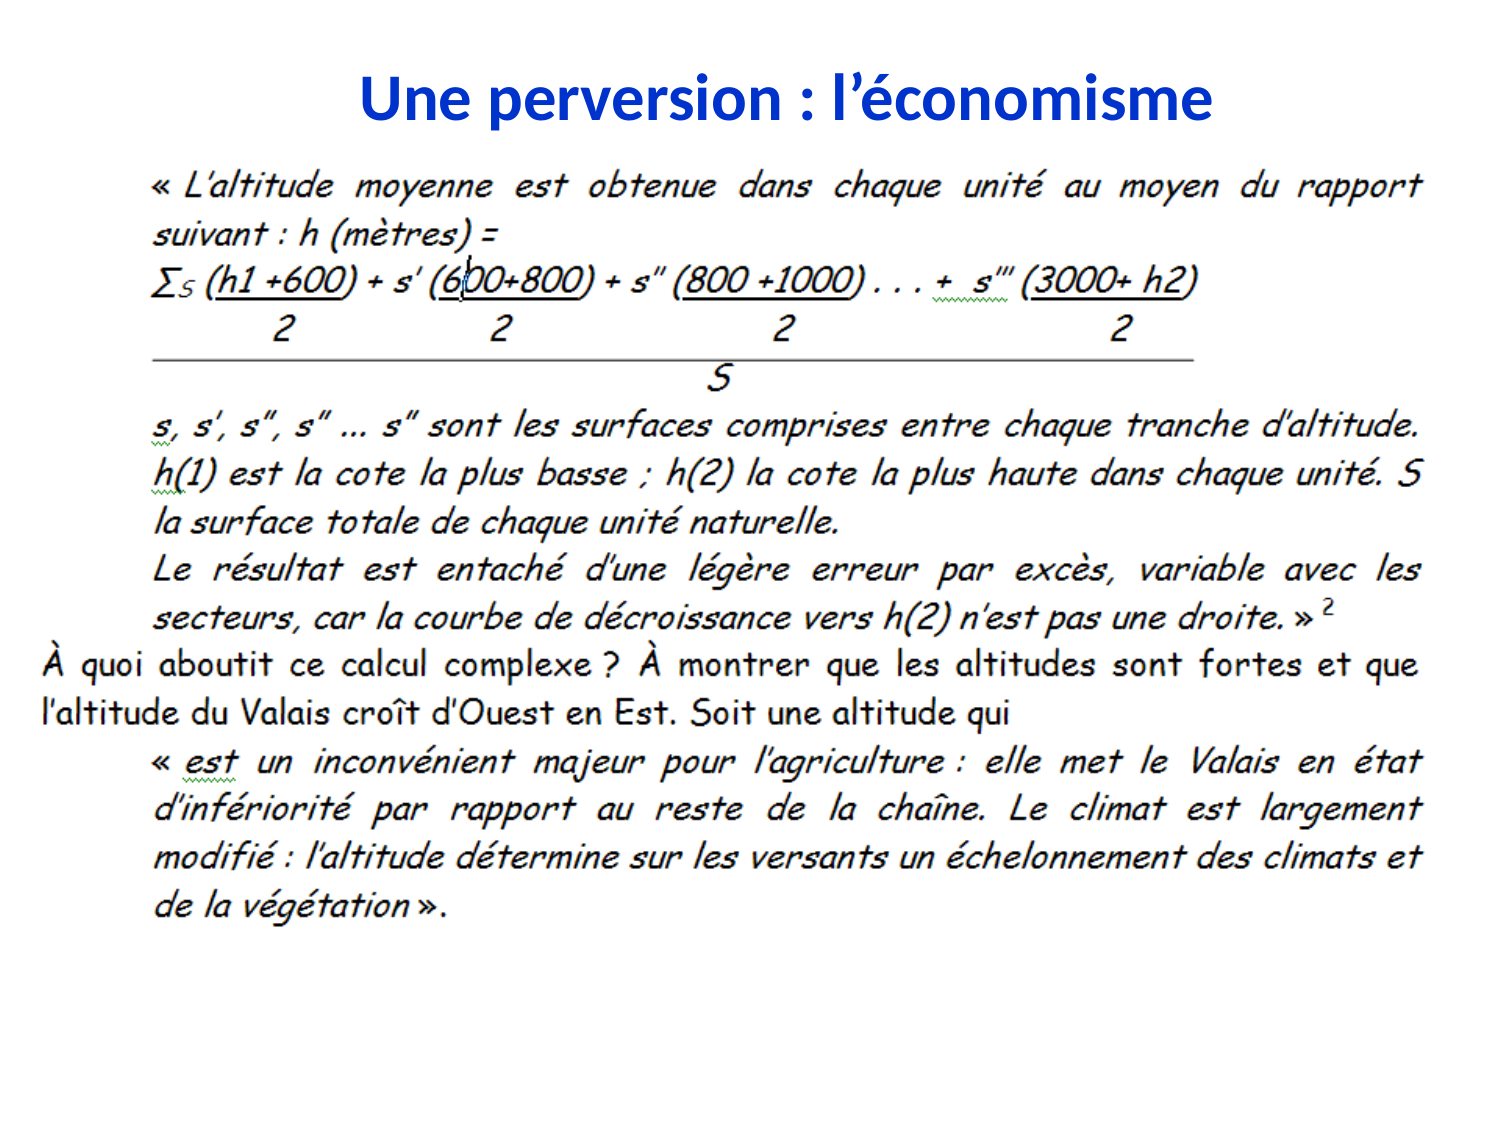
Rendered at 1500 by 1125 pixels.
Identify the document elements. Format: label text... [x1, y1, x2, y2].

text_box Une perversion : l’économisme [46, 46, 1454, 142]
picture [0, 163, 1465, 933]
